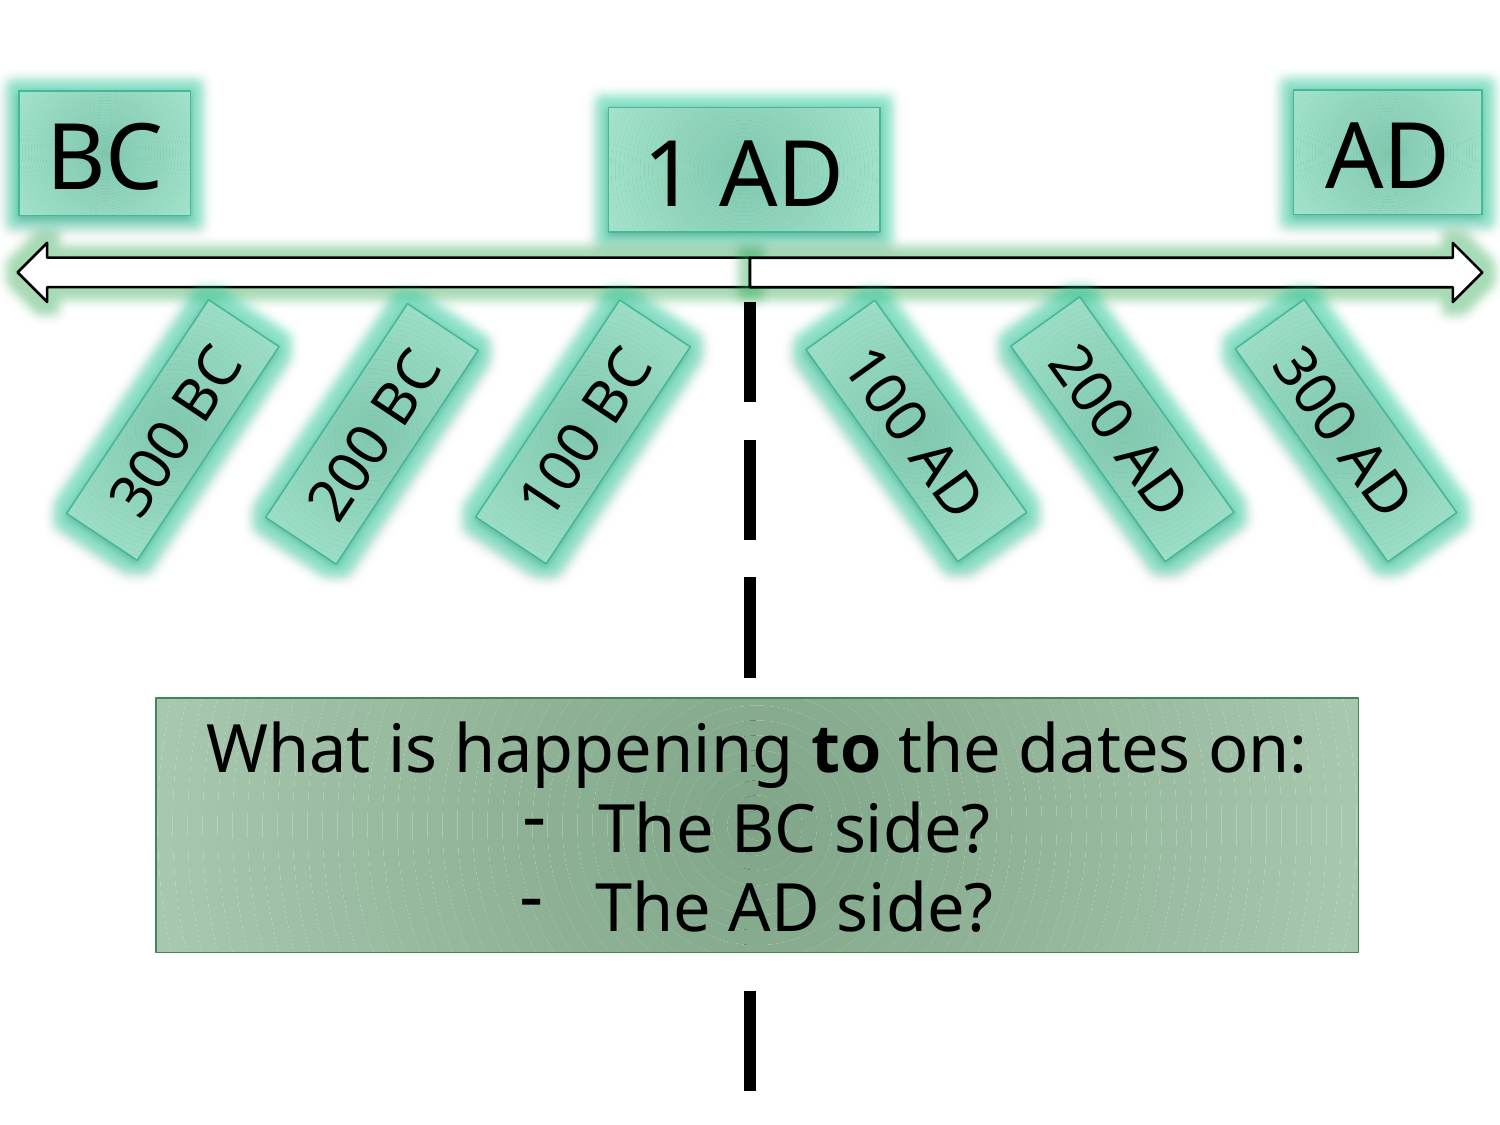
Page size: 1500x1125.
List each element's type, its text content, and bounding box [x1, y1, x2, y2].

text_box What is happening to the dates on: The BC side? The AD side? [155, 697, 743, 953]
text_box [748, 241, 1484, 304]
text_box [16, 241, 733, 304]
text_box 200 AD [1010, 296, 1235, 563]
text_box 200 BC [264, 303, 479, 565]
text_box 100 BC [474, 299, 691, 565]
text_box BC [18, 90, 191, 216]
text_box 100 AD [805, 299, 1028, 563]
text_box 1 AD [608, 107, 881, 233]
text_box AD [1293, 89, 1483, 215]
text_box 300 BC [65, 299, 280, 561]
text_box What is happening to the dates on: The BC side? The AD side? [756, 697, 1359, 953]
text_box 300 AD [1234, 298, 1458, 563]
